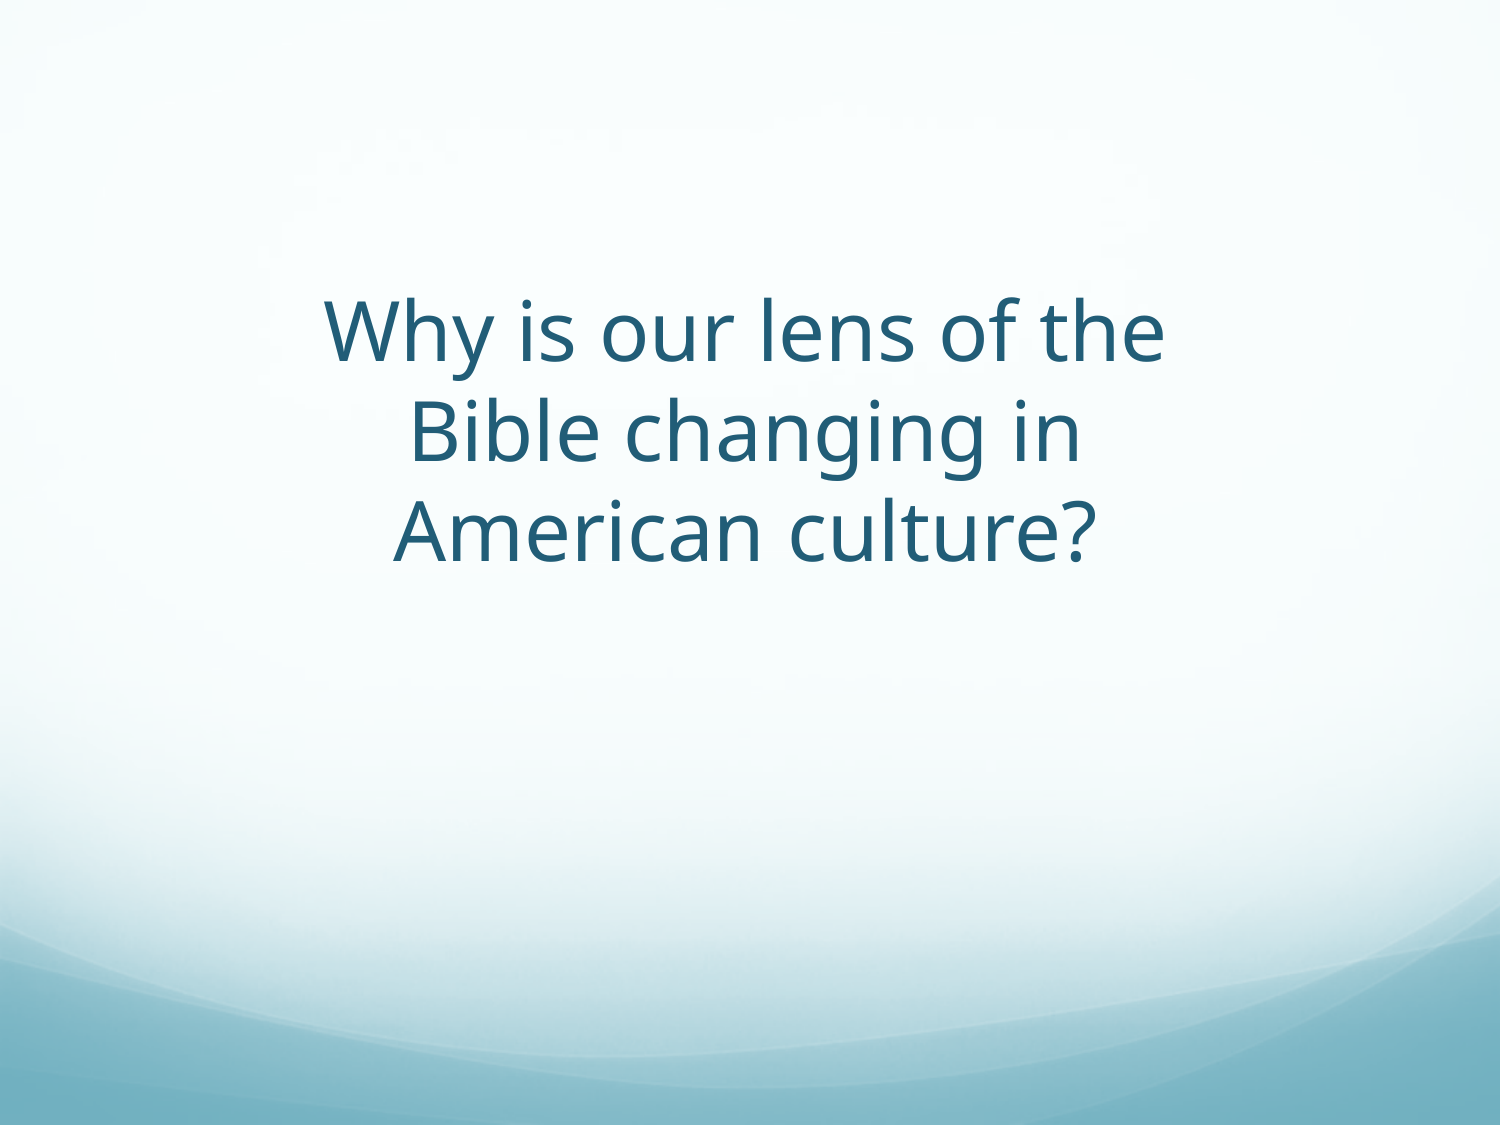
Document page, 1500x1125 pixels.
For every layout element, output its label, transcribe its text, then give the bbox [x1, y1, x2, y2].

text_box Why is our lens of the Bible changing in American culture? [70, 45, 1421, 776]
